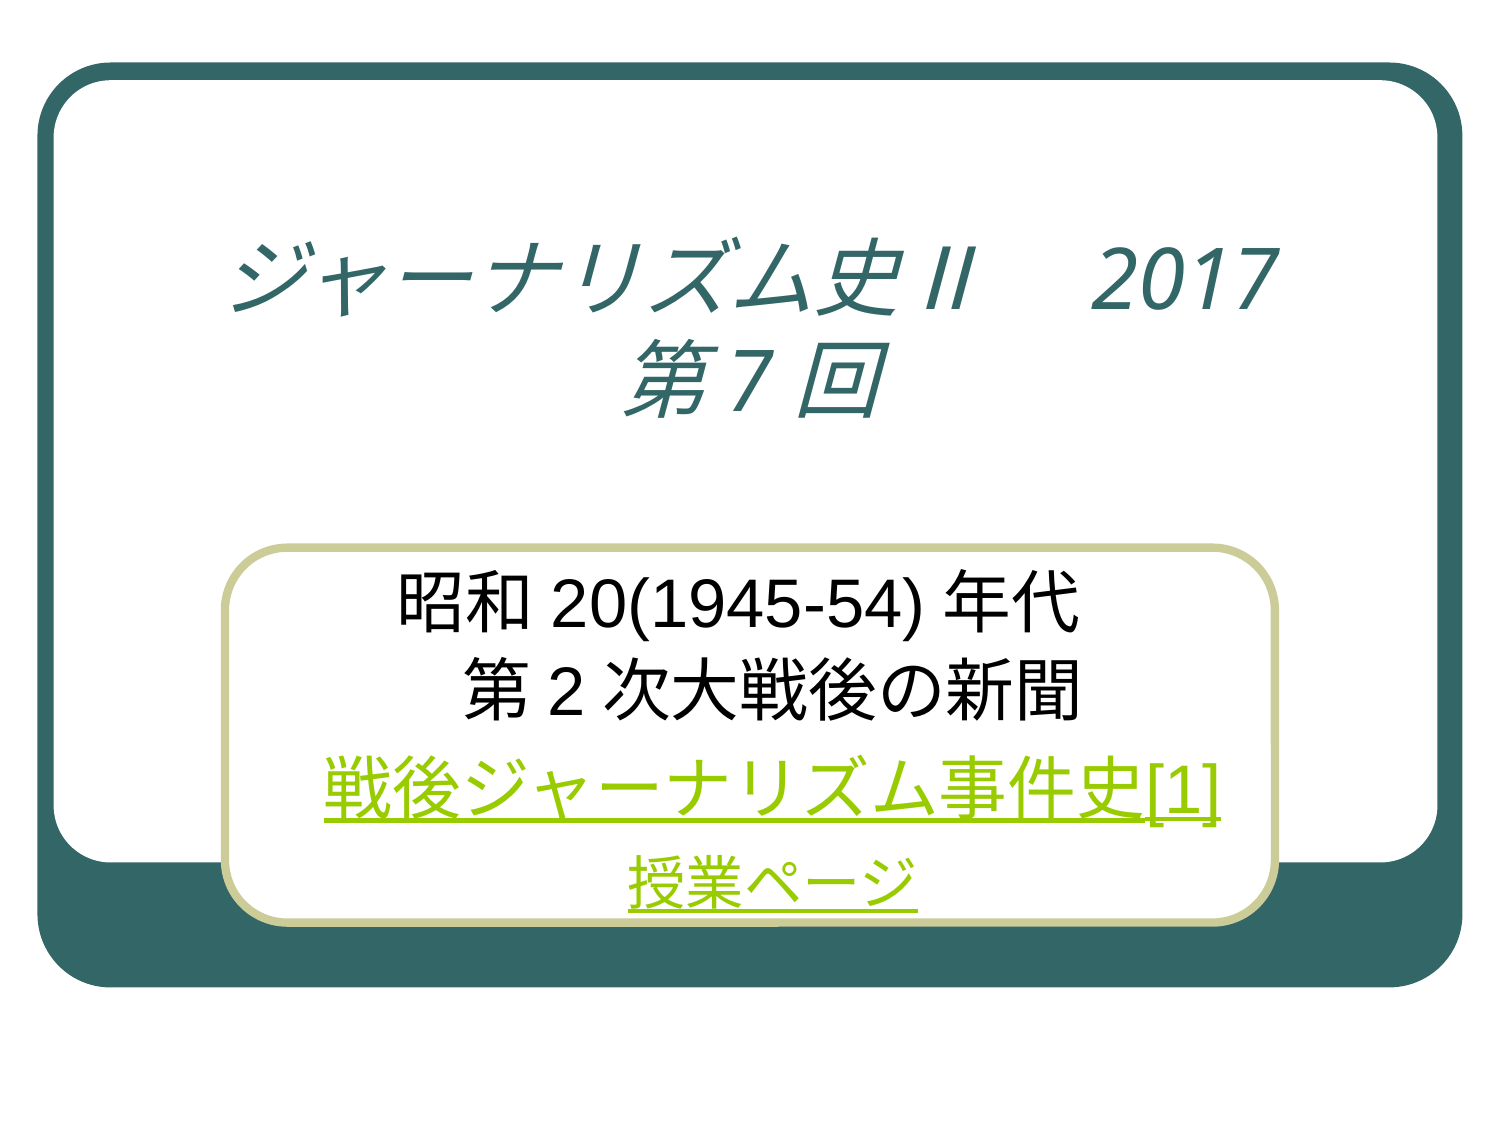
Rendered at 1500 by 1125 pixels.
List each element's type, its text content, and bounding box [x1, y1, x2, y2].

title ジャーナリズム史Ⅱ 2017 第7回 [112, 140, 1388, 513]
subtitle 昭和20(1945-54)年代 第2次大戦後の新聞 戦後ジャーナリズム事件史[1] 授業ページ [287, 585, 1258, 906]
